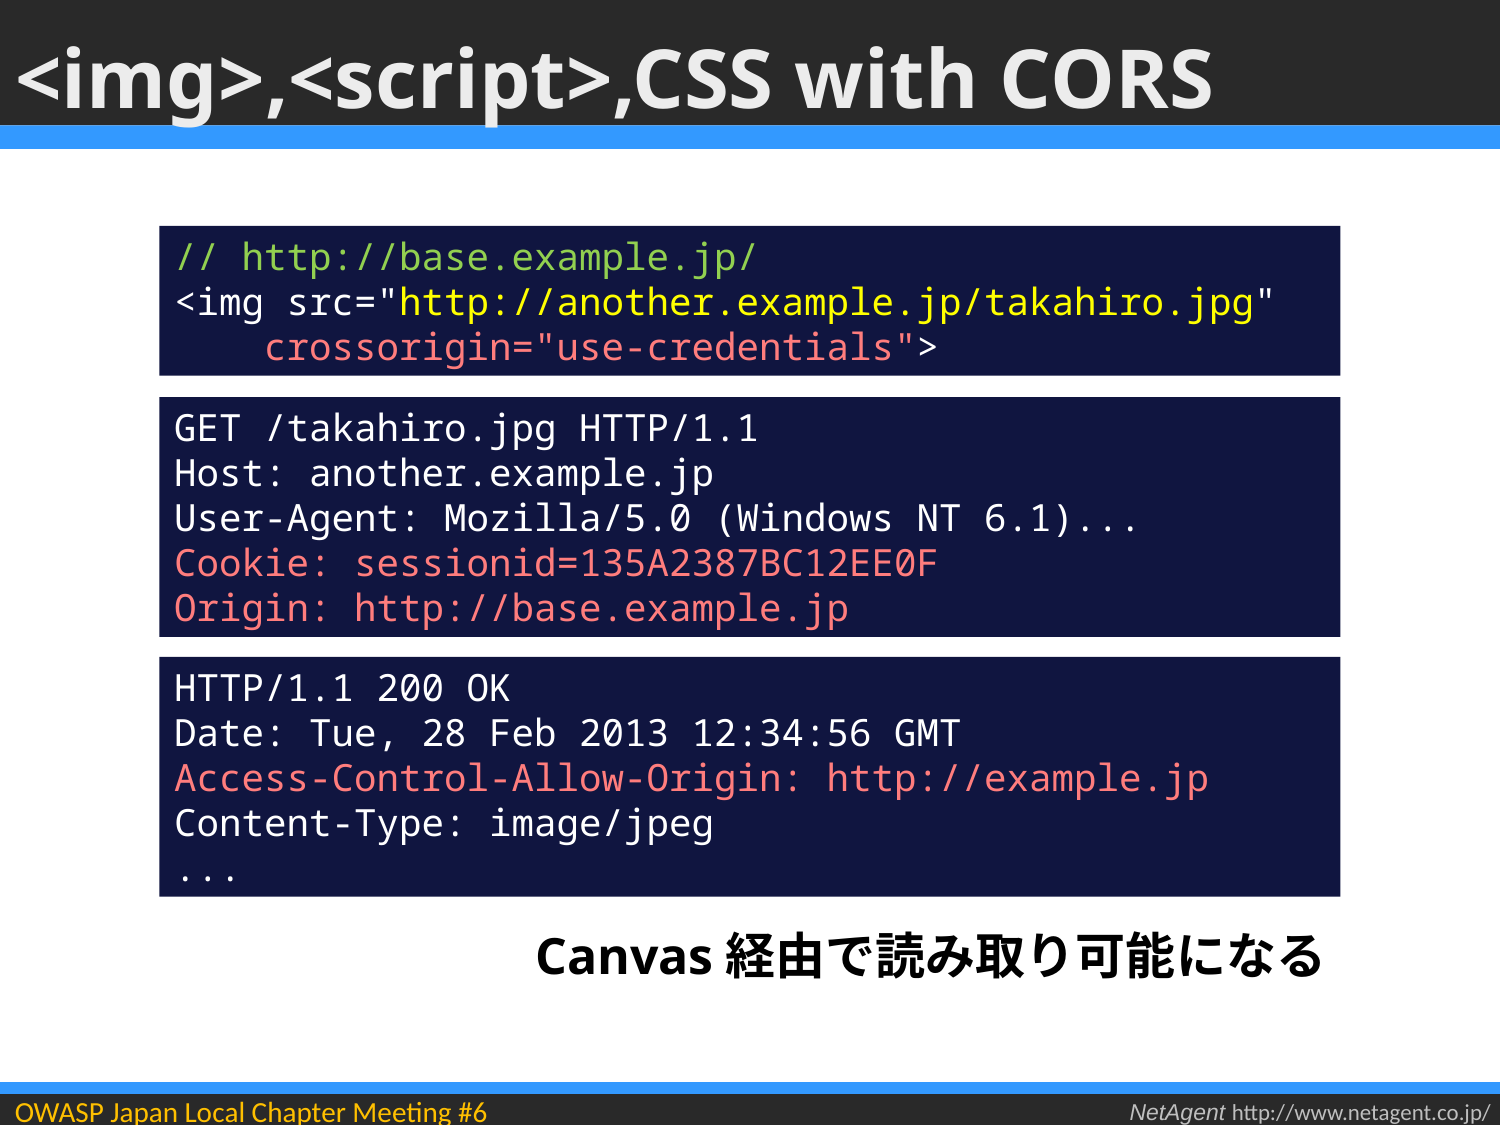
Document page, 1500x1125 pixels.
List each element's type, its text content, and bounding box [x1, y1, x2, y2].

text_box // http://base.example.jp/ <img src="http://another.example.jp/takahiro.jpg" crossorigin="use-credentials"> [159, 225, 1341, 376]
text_box HTTP/1.1 200 OK Date: Tue, 28 Feb 2013 12:34:56 GMT Access-Control-Allow-Origin: http://example.jp Content-Type: image/jpeg ... [159, 656, 1341, 897]
text_box GET /takahiro.jpg HTTP/1.1 Host: another.example.jp User-Agent: Mozilla/5.0 (Windows NT 6.1)... Cookie: sessionid=135A2387BC12EE0F Origin: http://base.example.jp [159, 397, 1341, 637]
text_box Canvas経由で読み取り可能になる [395, 916, 1341, 992]
title <img>,<script>,CSS with CORS [0, 19, 1459, 133]
